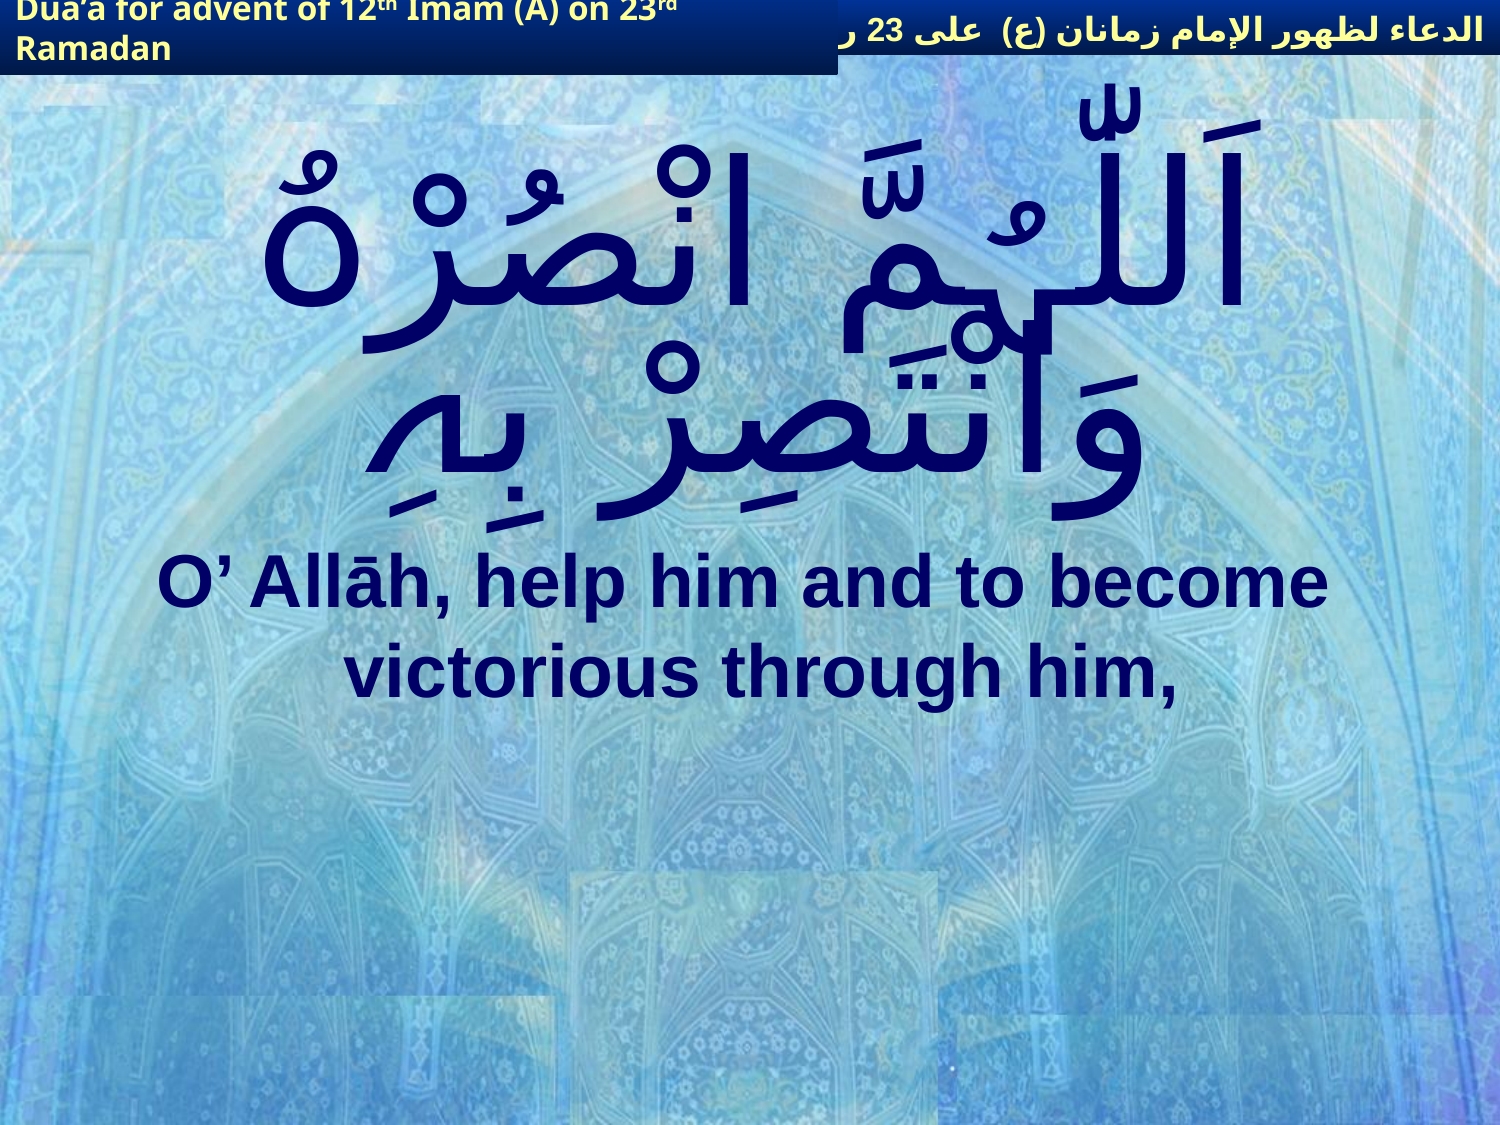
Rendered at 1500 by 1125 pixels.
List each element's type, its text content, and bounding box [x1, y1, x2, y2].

subtitle O’ Allāh, help him and to become victorious through him, [12, 525, 1475, 813]
text_box Dua’a for advent of 12th Imam (A) on 23rd Ramadan [0, 0, 838, 75]
picture [0, 55, 1500, 1125]
text_box الدعاء لظهور الإمام زمانان (ع) على 23 رمضان [838, 0, 1500, 55]
title اَللّٰہُمَّ انْصُرْہُ وَانْتَصِرْ بِہِ [62, 224, 1450, 467]
